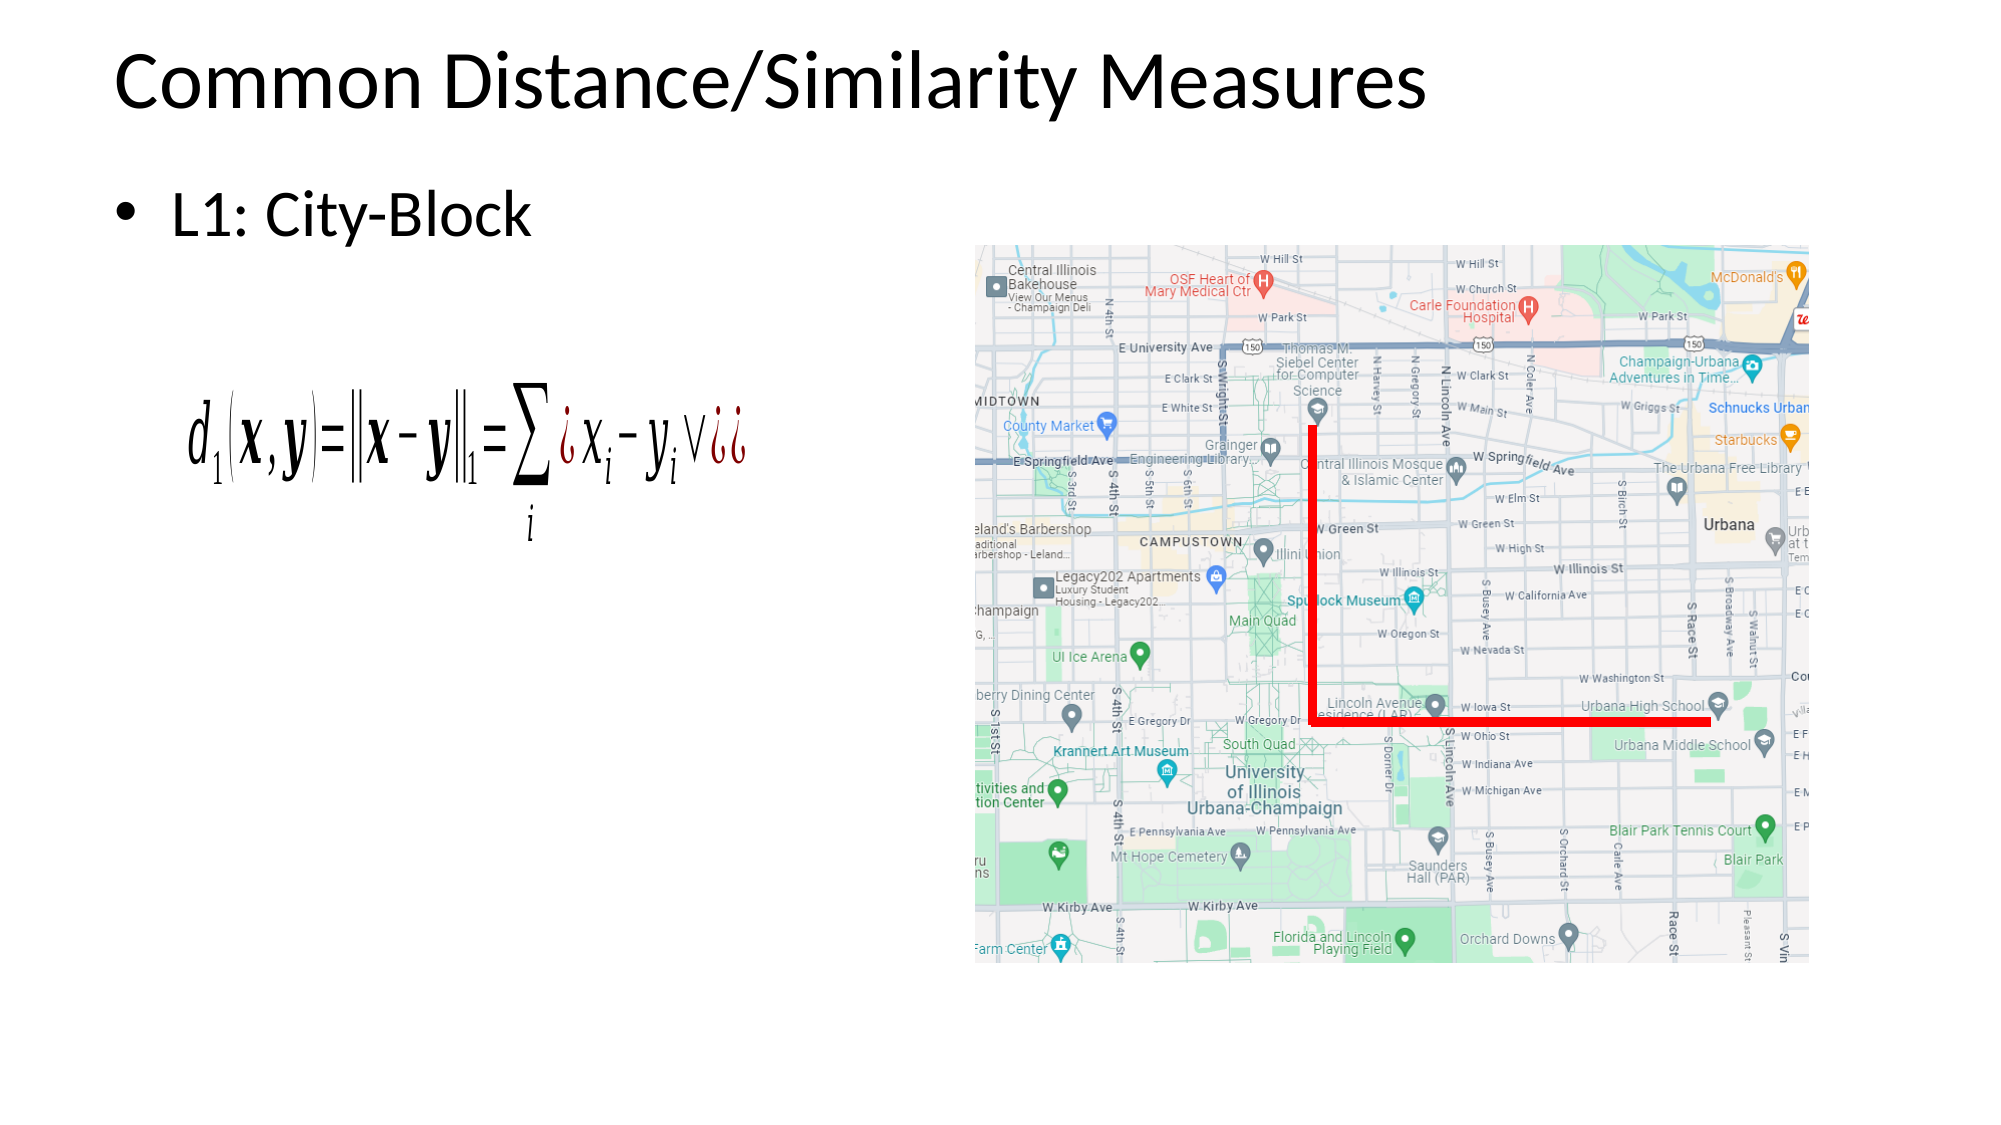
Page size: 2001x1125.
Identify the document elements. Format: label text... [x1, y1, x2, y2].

title Common Distance/Similarity Measures [99, 0, 1900, 150]
picture [974, 244, 1809, 963]
text_box [225, 412, 256, 473]
list L1: City-Block [99, 162, 1900, 1005]
